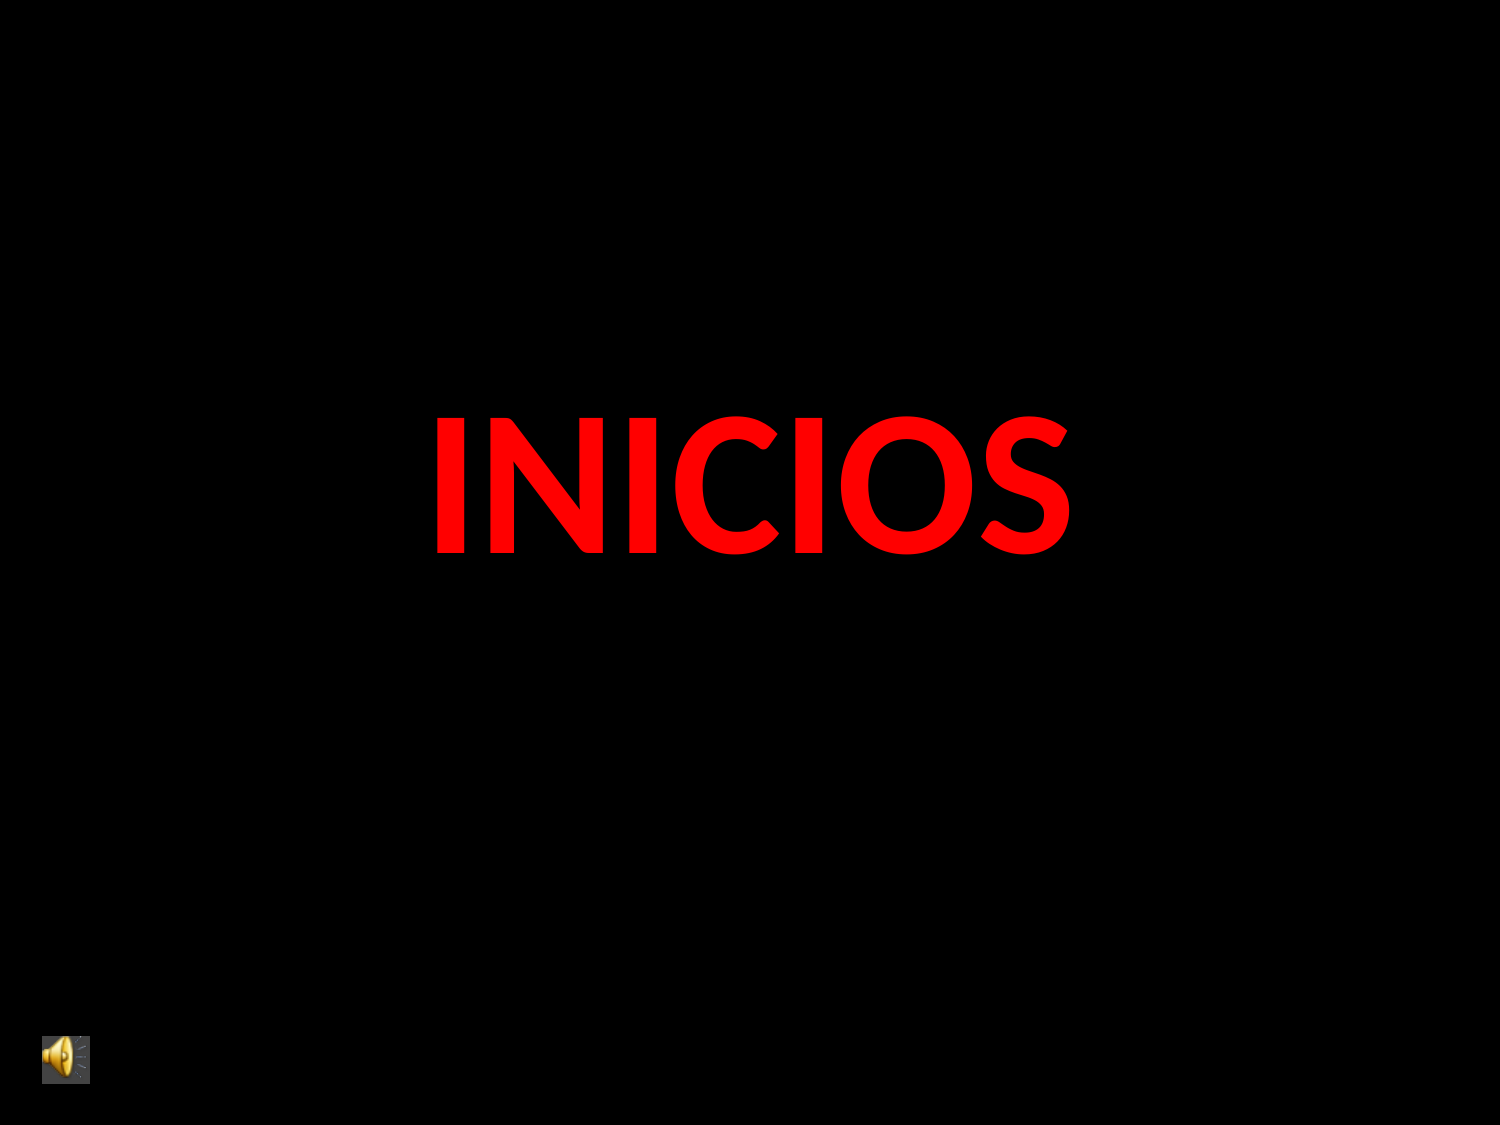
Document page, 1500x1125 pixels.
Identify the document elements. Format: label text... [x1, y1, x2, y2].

picture [40, 1034, 92, 1086]
title INICIOS [112, 349, 1388, 591]
